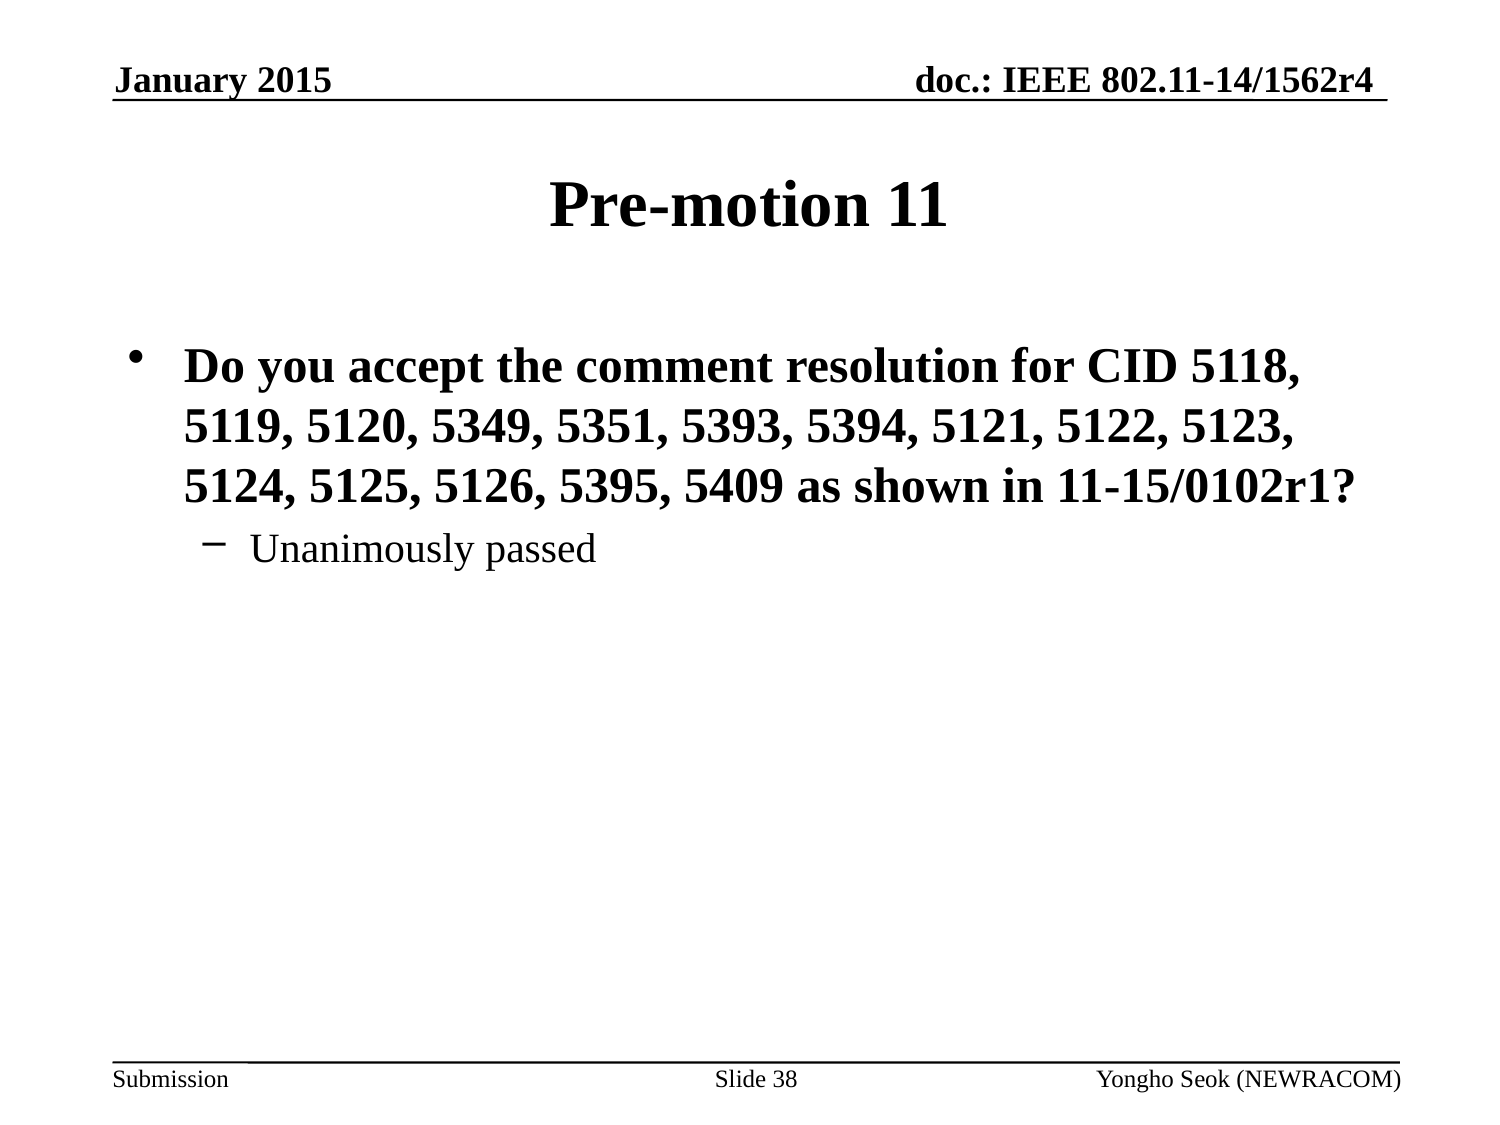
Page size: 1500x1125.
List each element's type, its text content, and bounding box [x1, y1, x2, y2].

slide_number Slide 38 [712, 1061, 800, 1093]
title Pre-motion 11 [112, 112, 1388, 288]
footer Yongho Seok (NEWRACOM) [1088, 1061, 1402, 1093]
list Do you accept the comment resolution for CID 5118, 5119, 5120, 5349, 5351, 5393, 5394, 5121, 5122, 5123, 5124, 5125, 5126, 5395, 5409 as shown in 11-15/0102r1? Unanimously passed [112, 324, 1388, 1001]
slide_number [114, 54, 335, 101]
